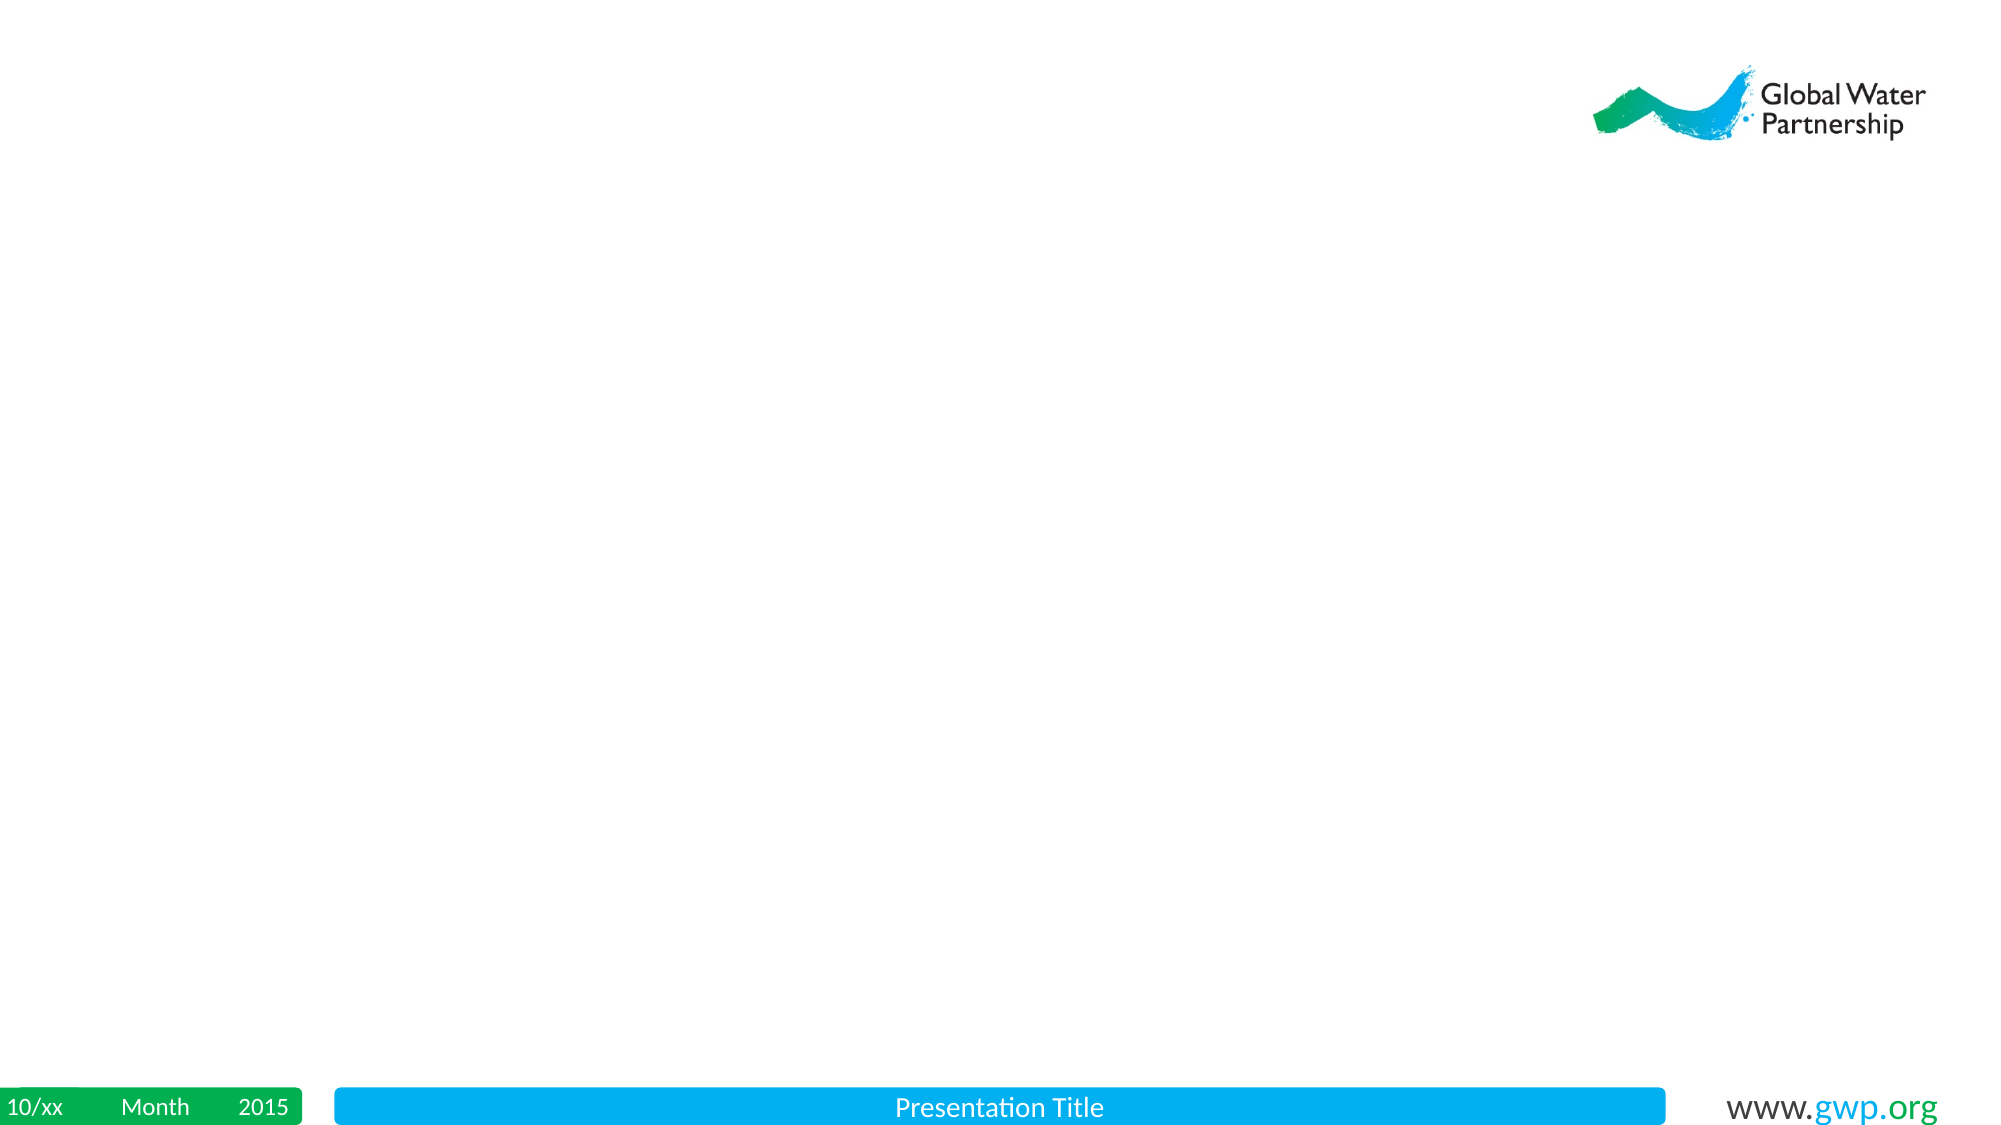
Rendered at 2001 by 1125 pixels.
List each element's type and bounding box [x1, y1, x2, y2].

picture [1573, 65, 1934, 148]
